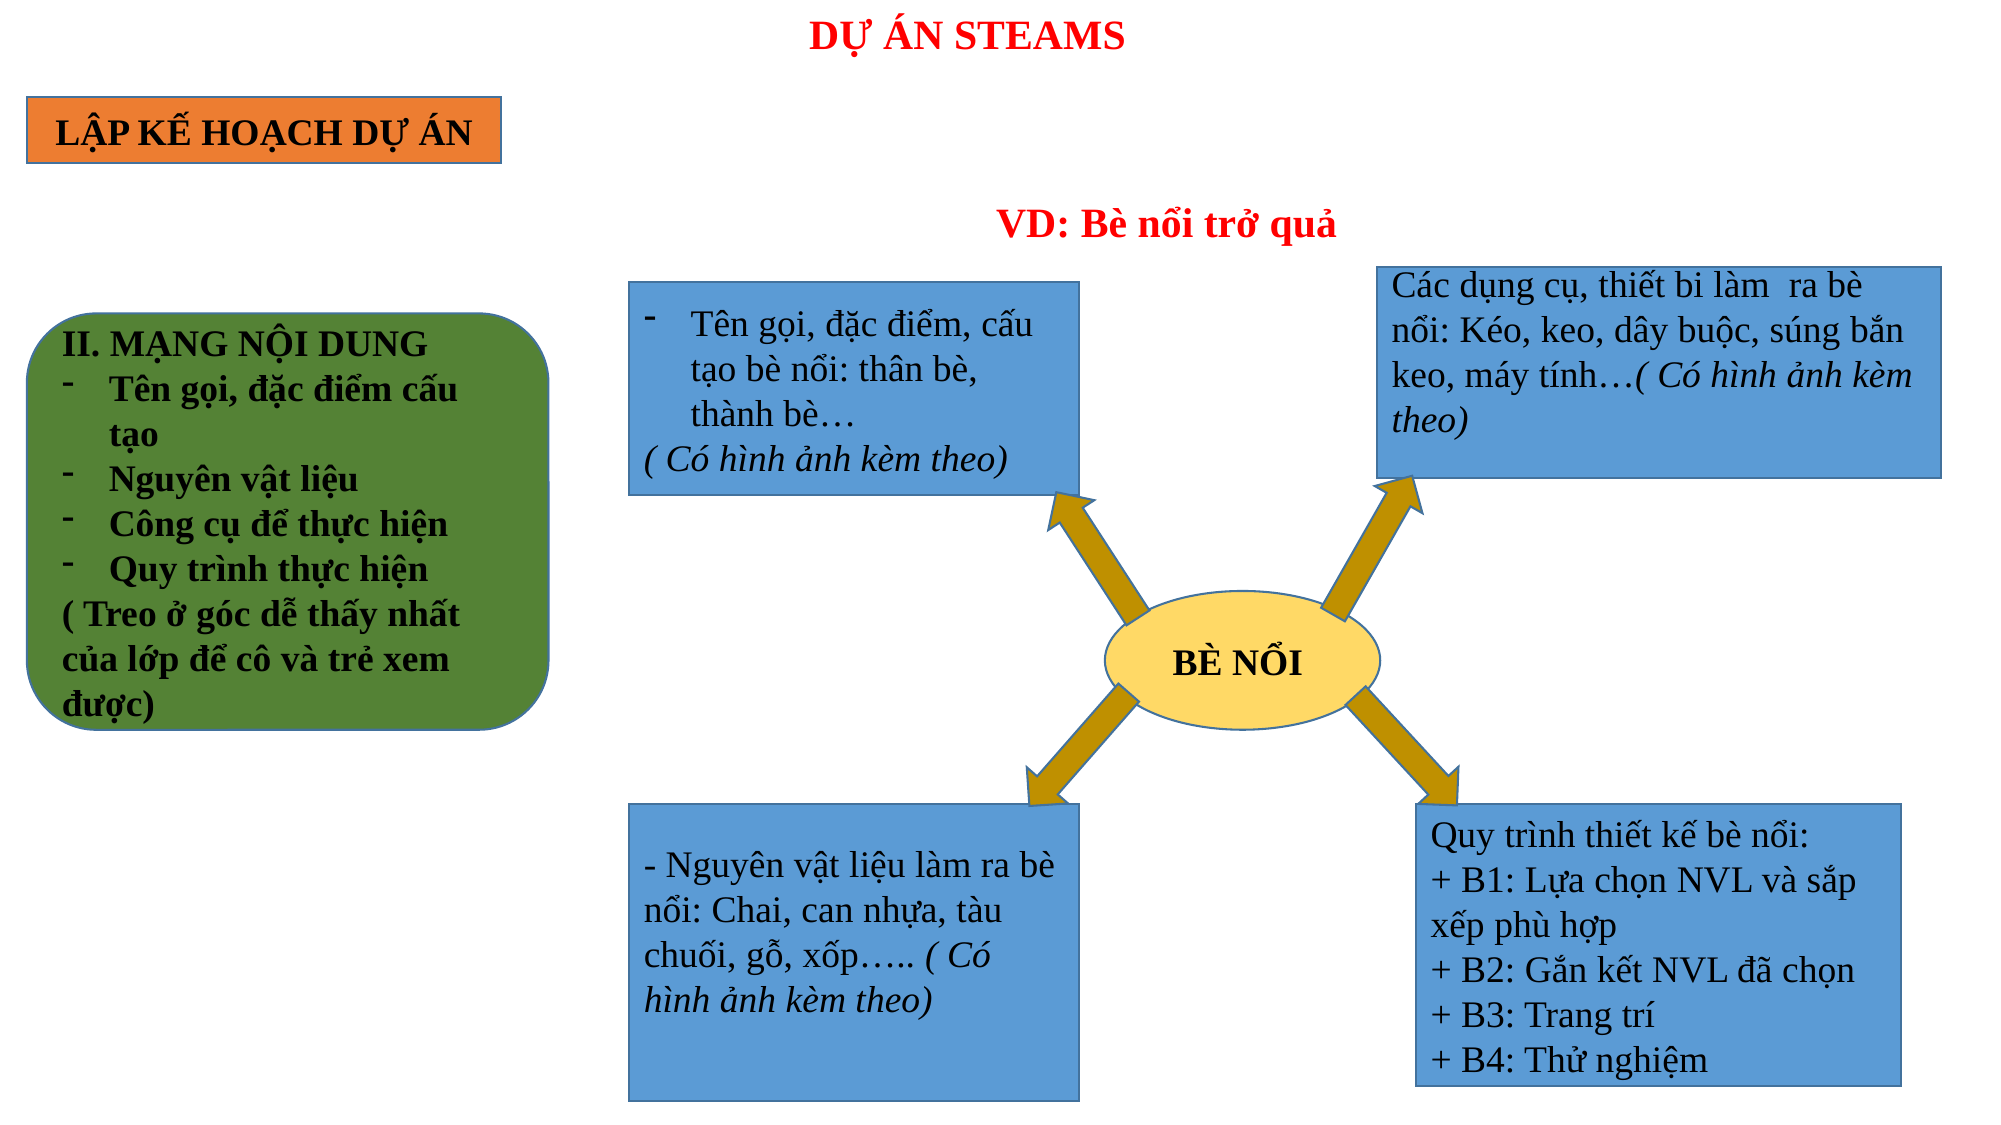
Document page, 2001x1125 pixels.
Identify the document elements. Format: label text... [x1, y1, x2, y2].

text_box Các dụng cụ, thiết bi làm ra bè nổi: Kéo, keo, dây buộc, súng bắn keo, máy tính…( Có hình ảnh kèm theo) [1376, 266, 1942, 479]
text_box BÈ NỔI [1103, 589, 1382, 731]
text_box LẬP KẾ HOẠCH DỰ ÁN [26, 96, 502, 164]
text_box VD: Bè nổi trở quả [981, 187, 1353, 253]
text_box Tên gọi, đặc điểm, cấu tạo bè nổi: thân bè, thành bè… ( Có hình ảnh kèm theo) [628, 281, 1080, 496]
text_box - Nguyên vật liệu làm ra bè nổi: Chai, can nhựa, tàu chuối, gỗ, xốp….. ( Có hình ảnh kèm theo) [628, 803, 1080, 1102]
text_box [1319, 474, 1425, 623]
text_box Quy trình thiết kế bè nổi: + B1: Lựa chọn NVL và sắp xếp phù hợp + B2: Gắn kết NVL đã chọn + B3: Trang trí + B4: Thử nghiệm [1415, 803, 1902, 1087]
text_box DỰ ÁN STEAMS [701, 0, 1234, 65]
text_box [1046, 490, 1151, 627]
text_box [1344, 684, 1460, 807]
text_box [1025, 682, 1141, 808]
text_box II. MẠNG NỘI DUNG Tên gọi, đặc điểm cấu tạo Nguyên vật liệu Công cụ để thực hiện Quy trình thực hiện ( Treo ở góc dễ thấy nhất của lớp để cô và trẻ xem được) [25, 312, 550, 731]
